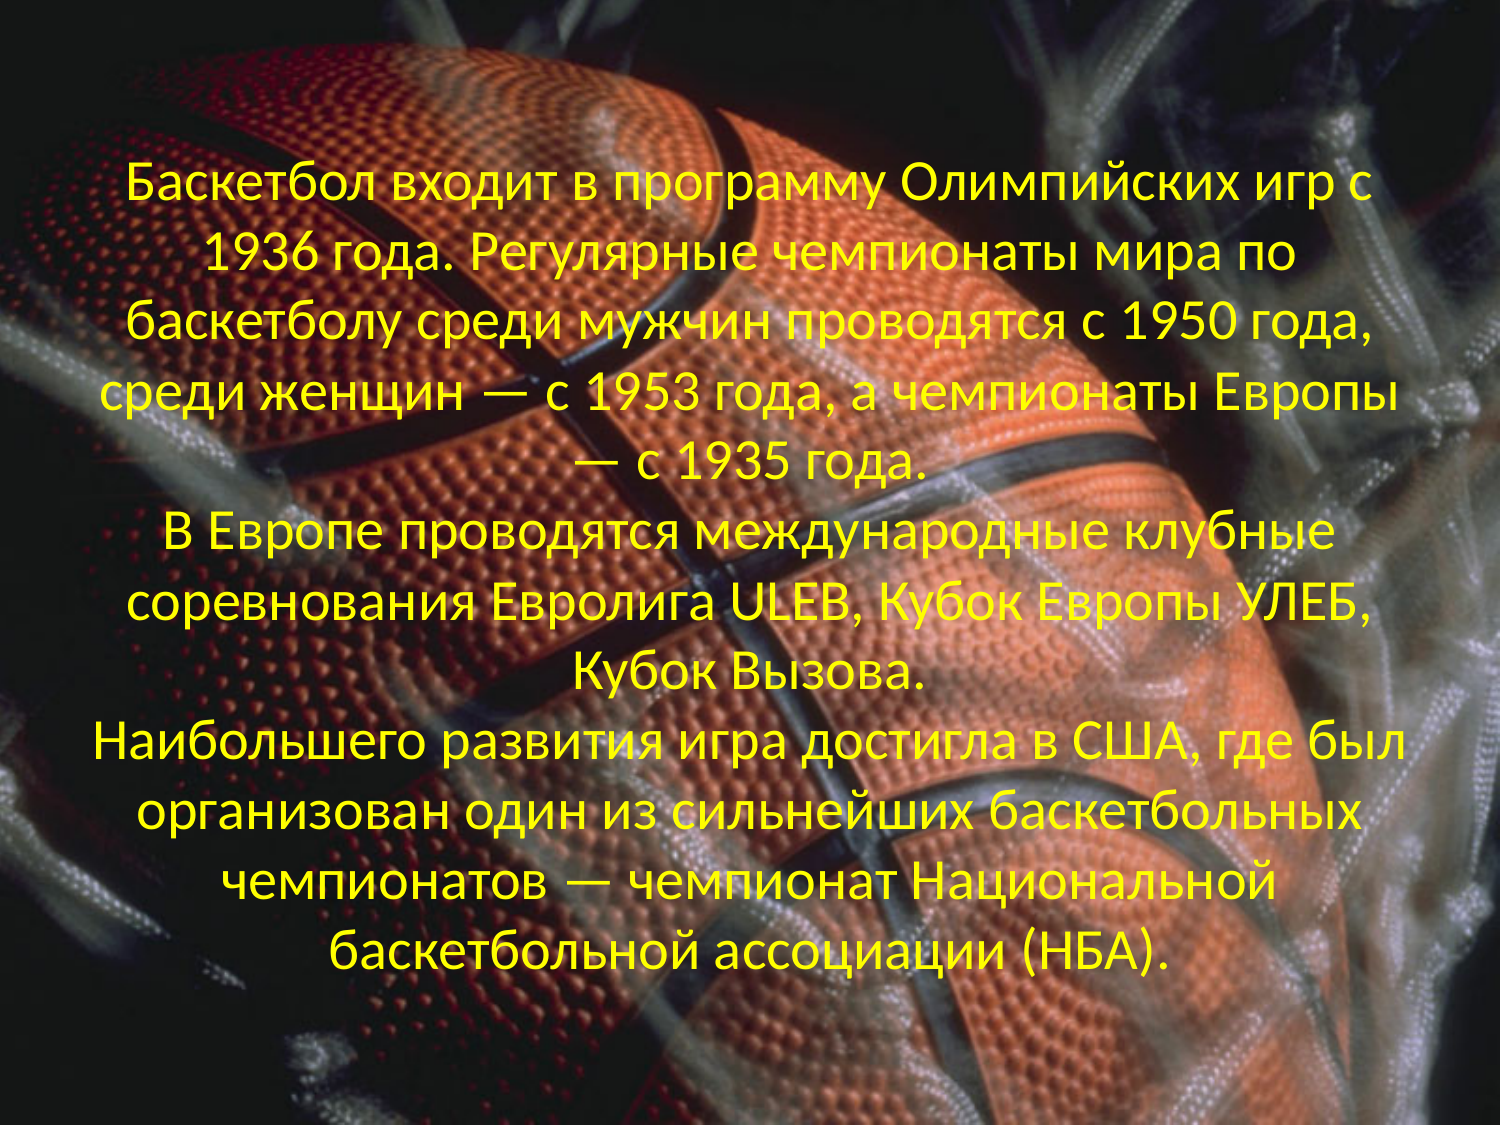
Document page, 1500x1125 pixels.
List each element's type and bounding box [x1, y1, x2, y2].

list [0, 0, 1500, 1125]
